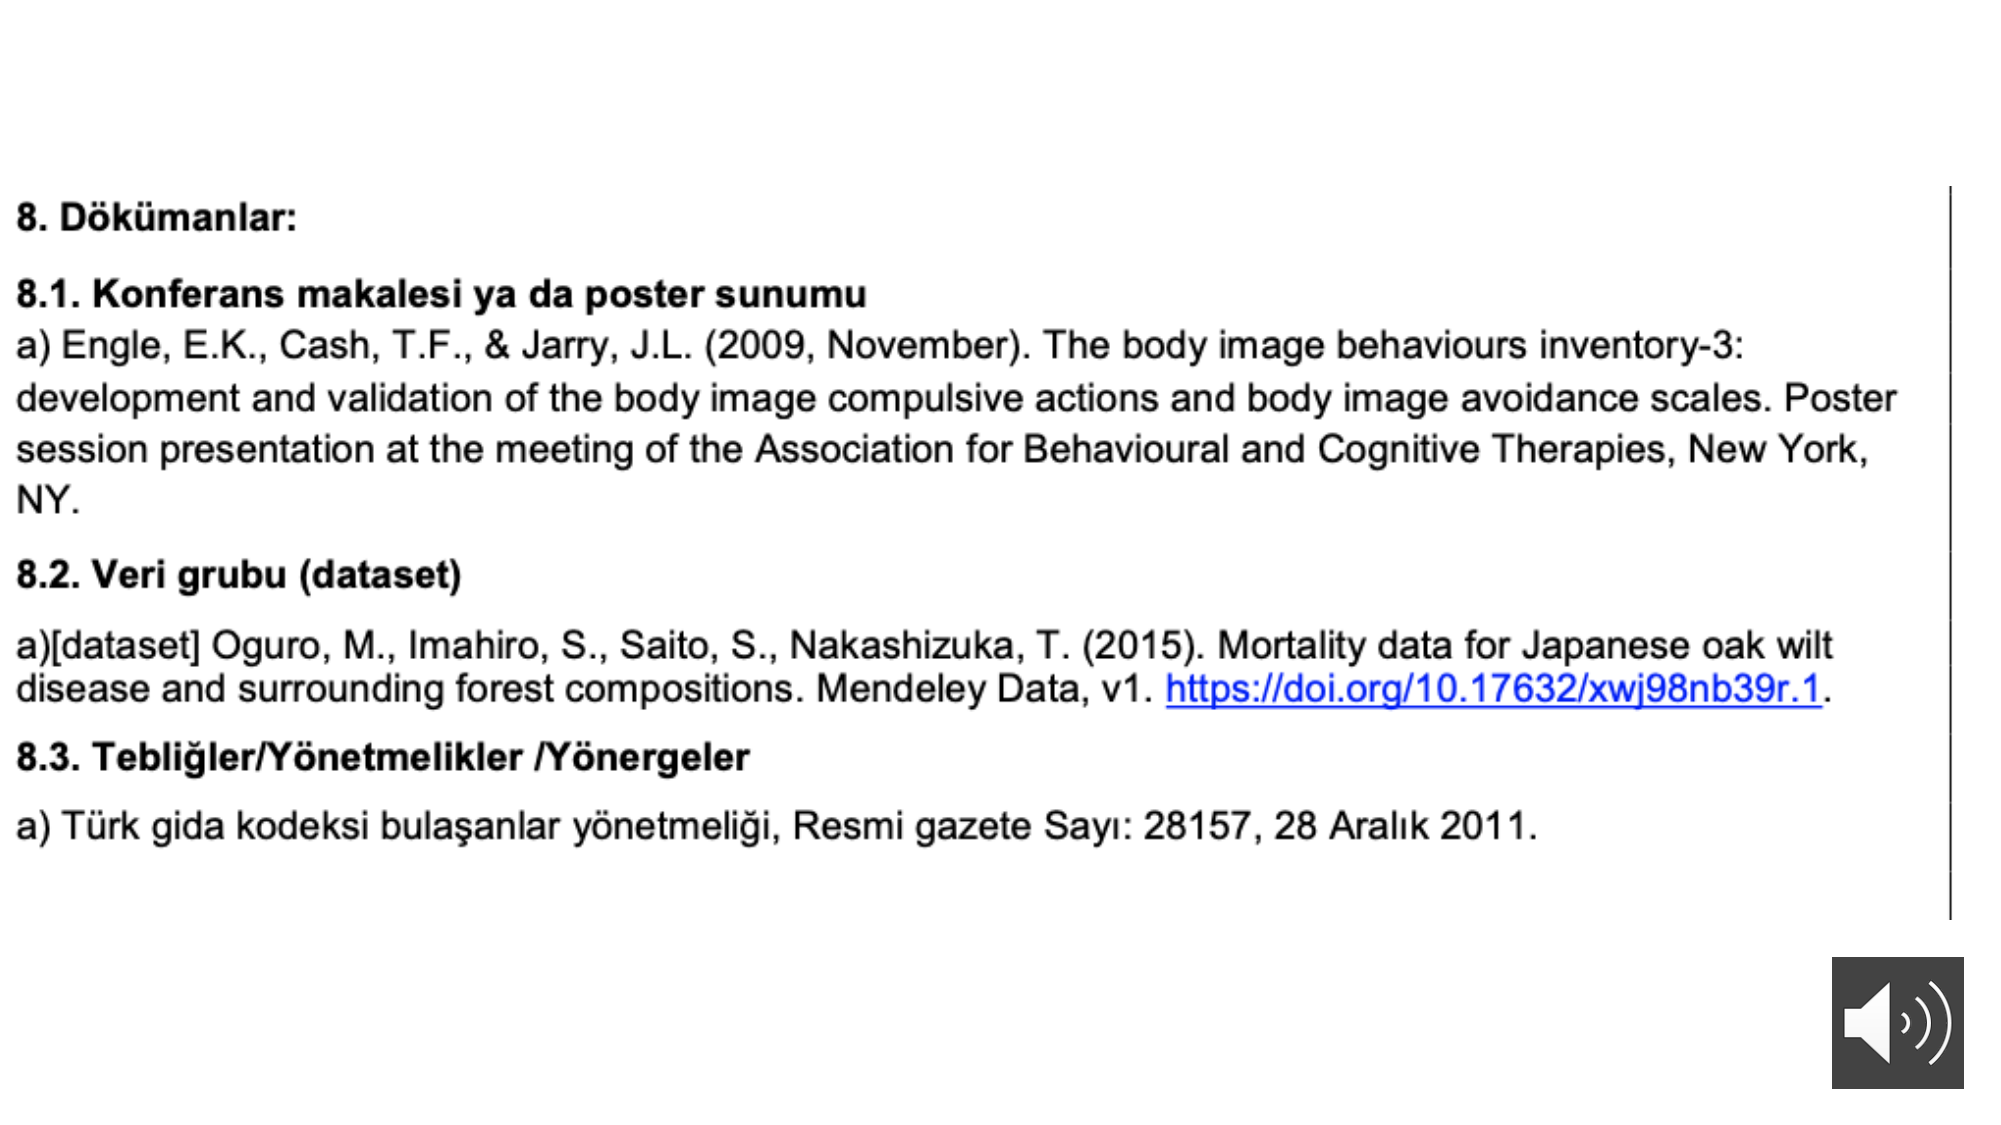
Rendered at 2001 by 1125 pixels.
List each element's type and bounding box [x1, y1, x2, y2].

picture [0, 186, 1956, 920]
picture [1831, 956, 1965, 1090]
